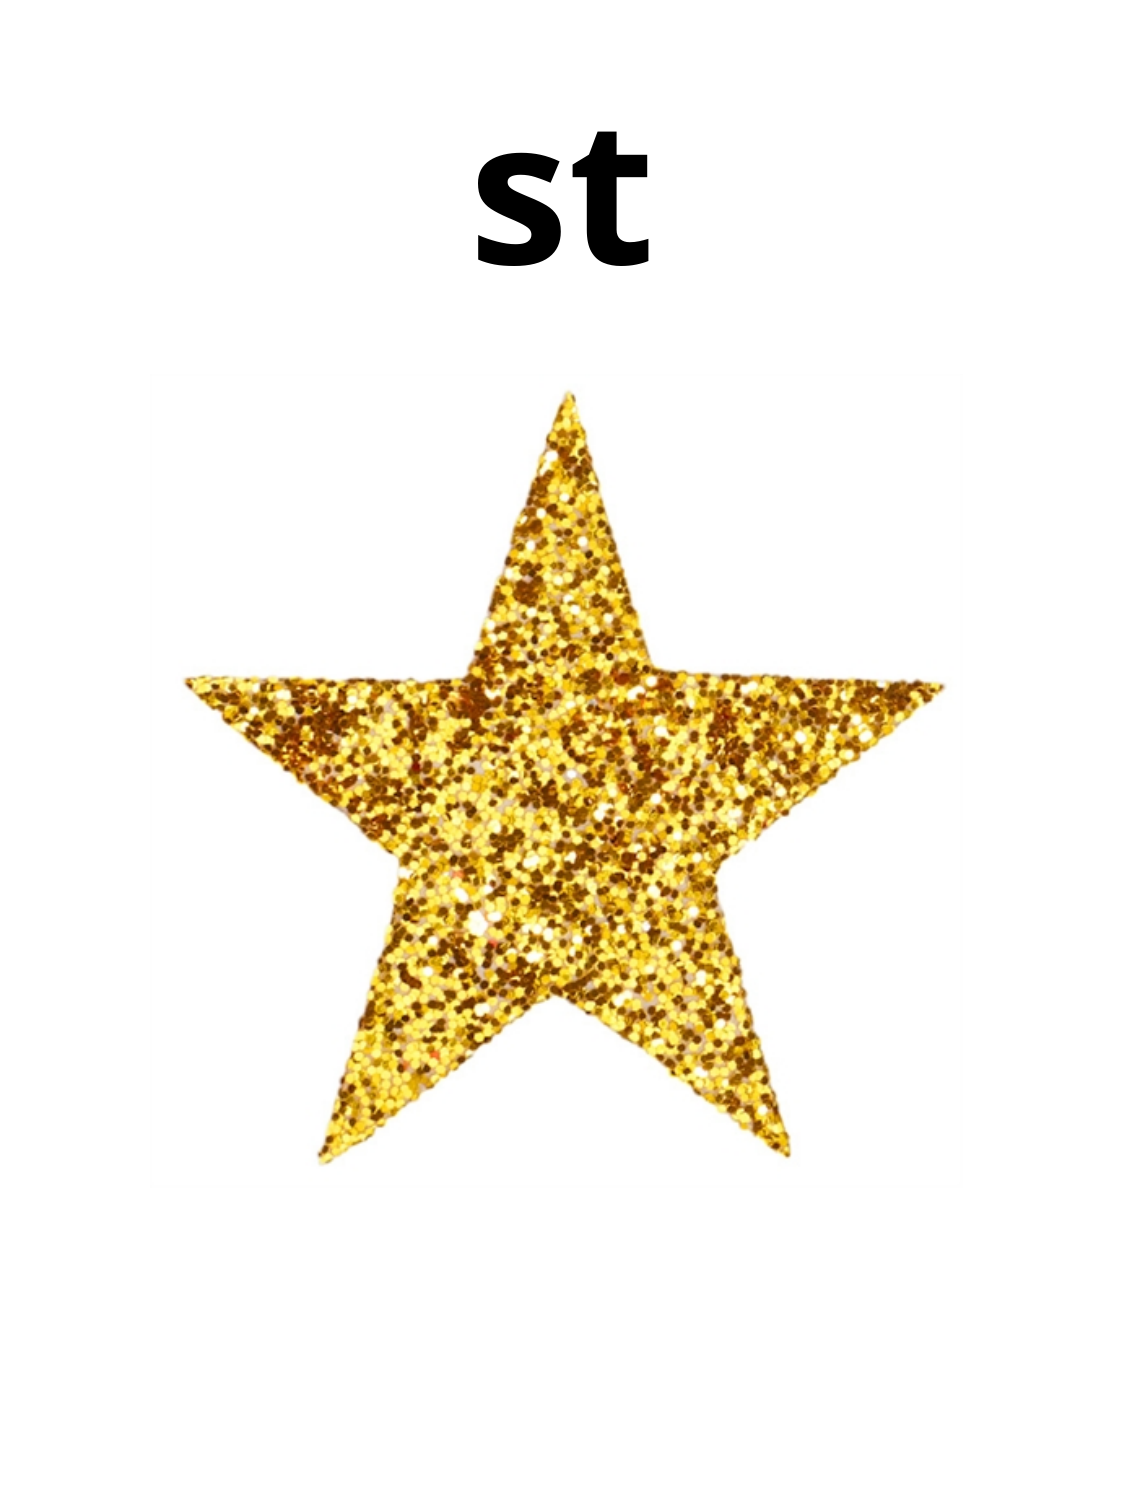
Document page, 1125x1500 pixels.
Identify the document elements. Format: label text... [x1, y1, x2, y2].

title st [56, 60, 1069, 310]
picture [149, 374, 963, 1188]
